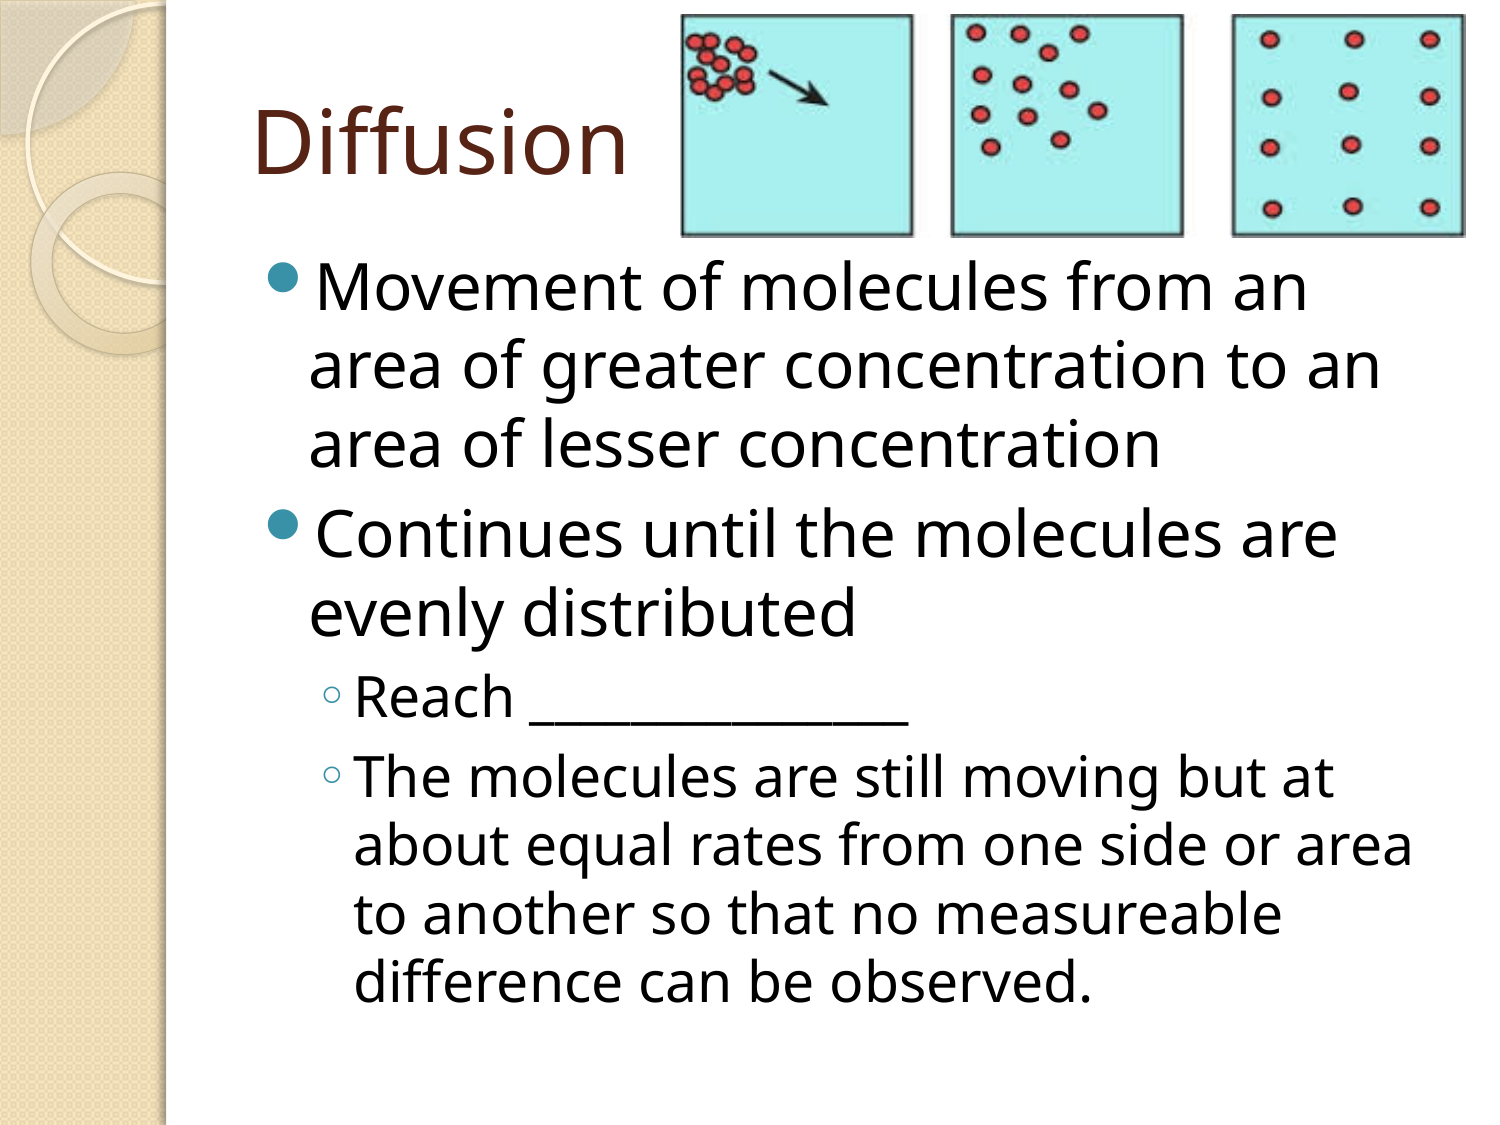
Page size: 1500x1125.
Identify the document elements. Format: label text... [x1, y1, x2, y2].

title Diffusion [235, 45, 672, 233]
list Movement of molecules from an area of greater concentration to an area of lesser concentration Continues until the molecules are evenly distributed Reach _______________ The molecules are still moving but at about equal rates from one side or area to another so that no measureable difference can be observed. [235, 237, 1466, 1025]
picture [679, 14, 1466, 238]
